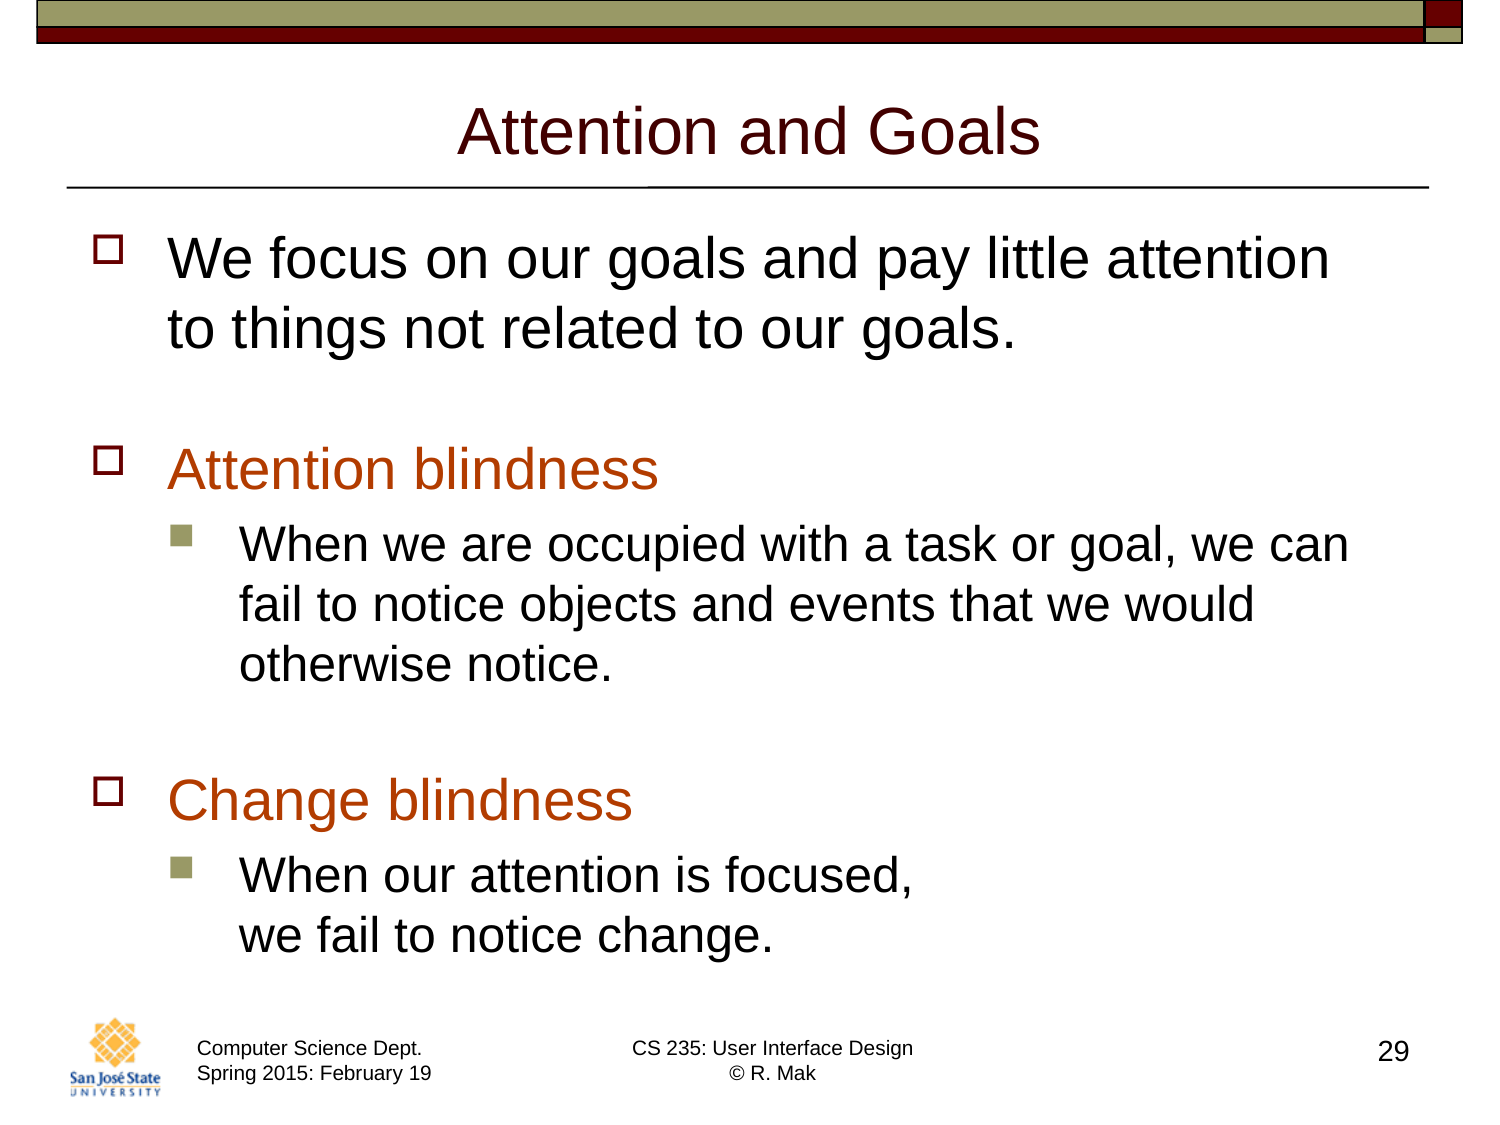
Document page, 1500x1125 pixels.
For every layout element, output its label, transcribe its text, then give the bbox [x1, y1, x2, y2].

title Attention and Goals [75, 67, 1425, 175]
list We focus on our goals and pay little attention to things not related to our goals. Attention blindness When we are occupied with a task or goal, we can fail to notice objects and events that we would otherwise notice. Change blindness When our attention is focused, we fail to notice change. [75, 212, 1425, 1006]
slide_number 29 [1112, 1025, 1425, 1100]
picture [60, 1012, 166, 1112]
